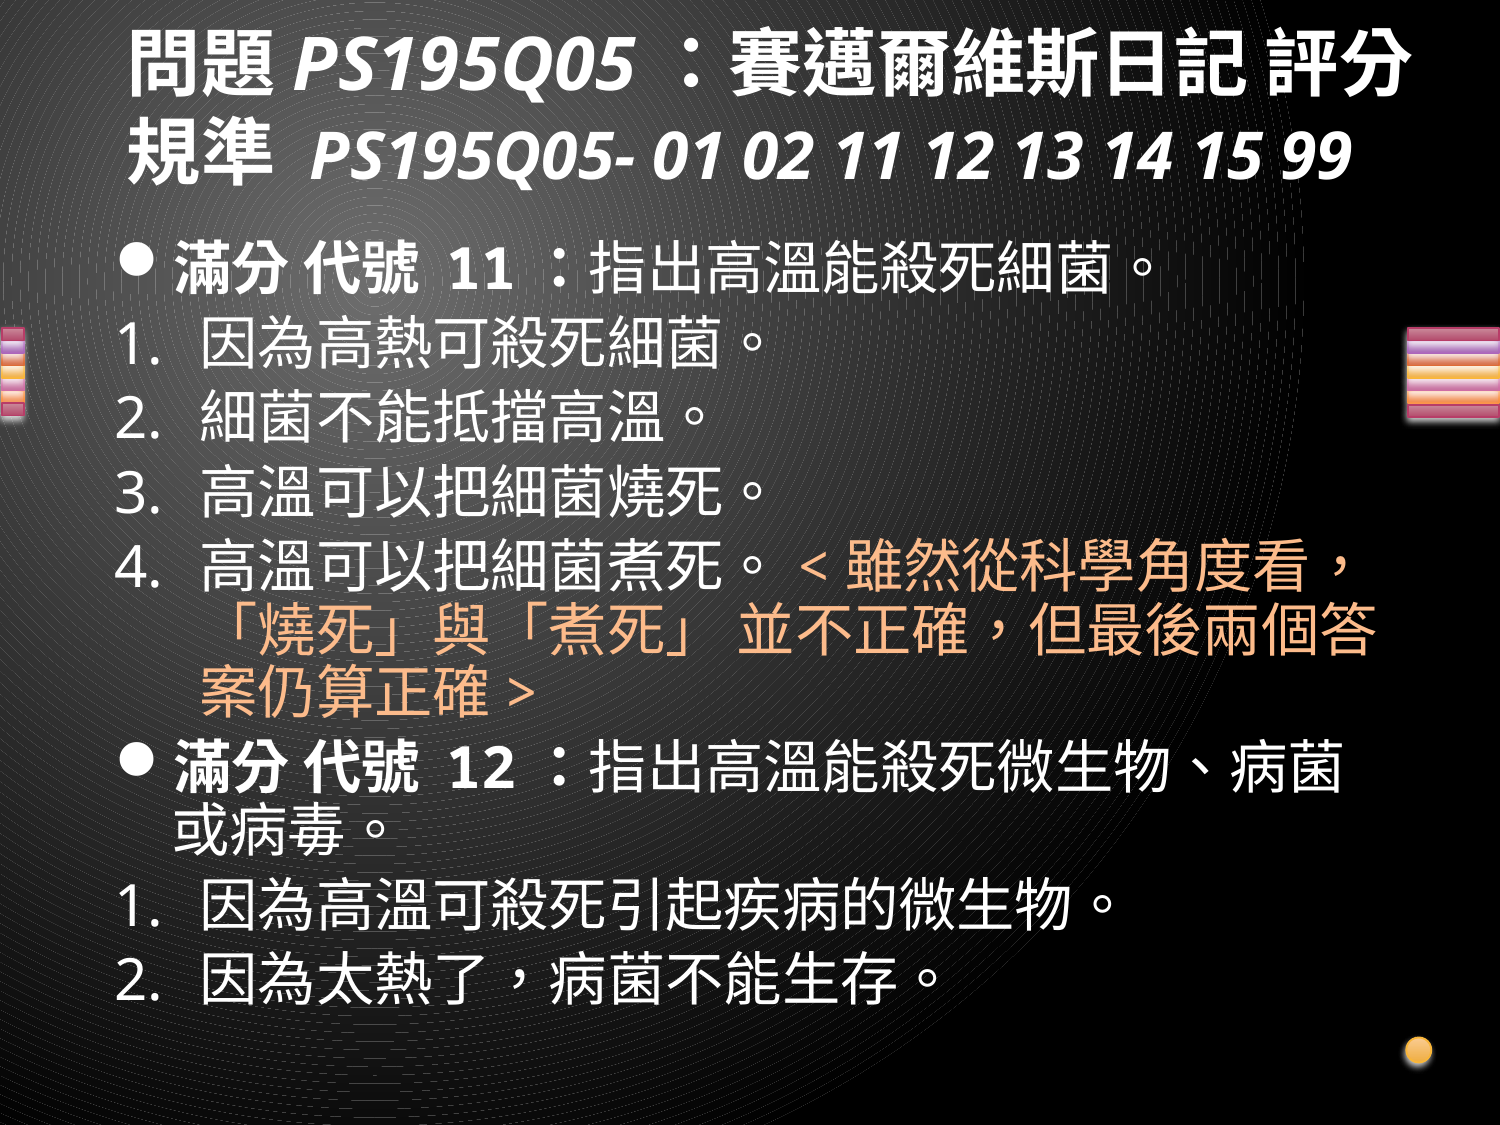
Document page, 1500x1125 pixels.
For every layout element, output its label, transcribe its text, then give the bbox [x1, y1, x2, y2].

list 滿分 代號 11：指出高溫能殺死細菌。 因為高熱可殺死細菌。 細菌不能抵擋高溫。 高溫可以把細菌燒死。 高溫可以把細菌煮死。<雖然從科學角度看，「燒死」與「煮死」 並不正確，但最後兩個答案仍算正確> 滿分 代號 12：指出高溫能殺死微生物、病菌或病毒。 因為高溫可殺死引起疾病的微生物。 因為太熱了，病菌不能生存。 [100, 231, 1412, 1071]
title 問題PS195Q05：賽邁爾維斯日記 評分規準 PS195Q05- 01 02 11 12 13 14 15 99 [112, 5, 1436, 202]
